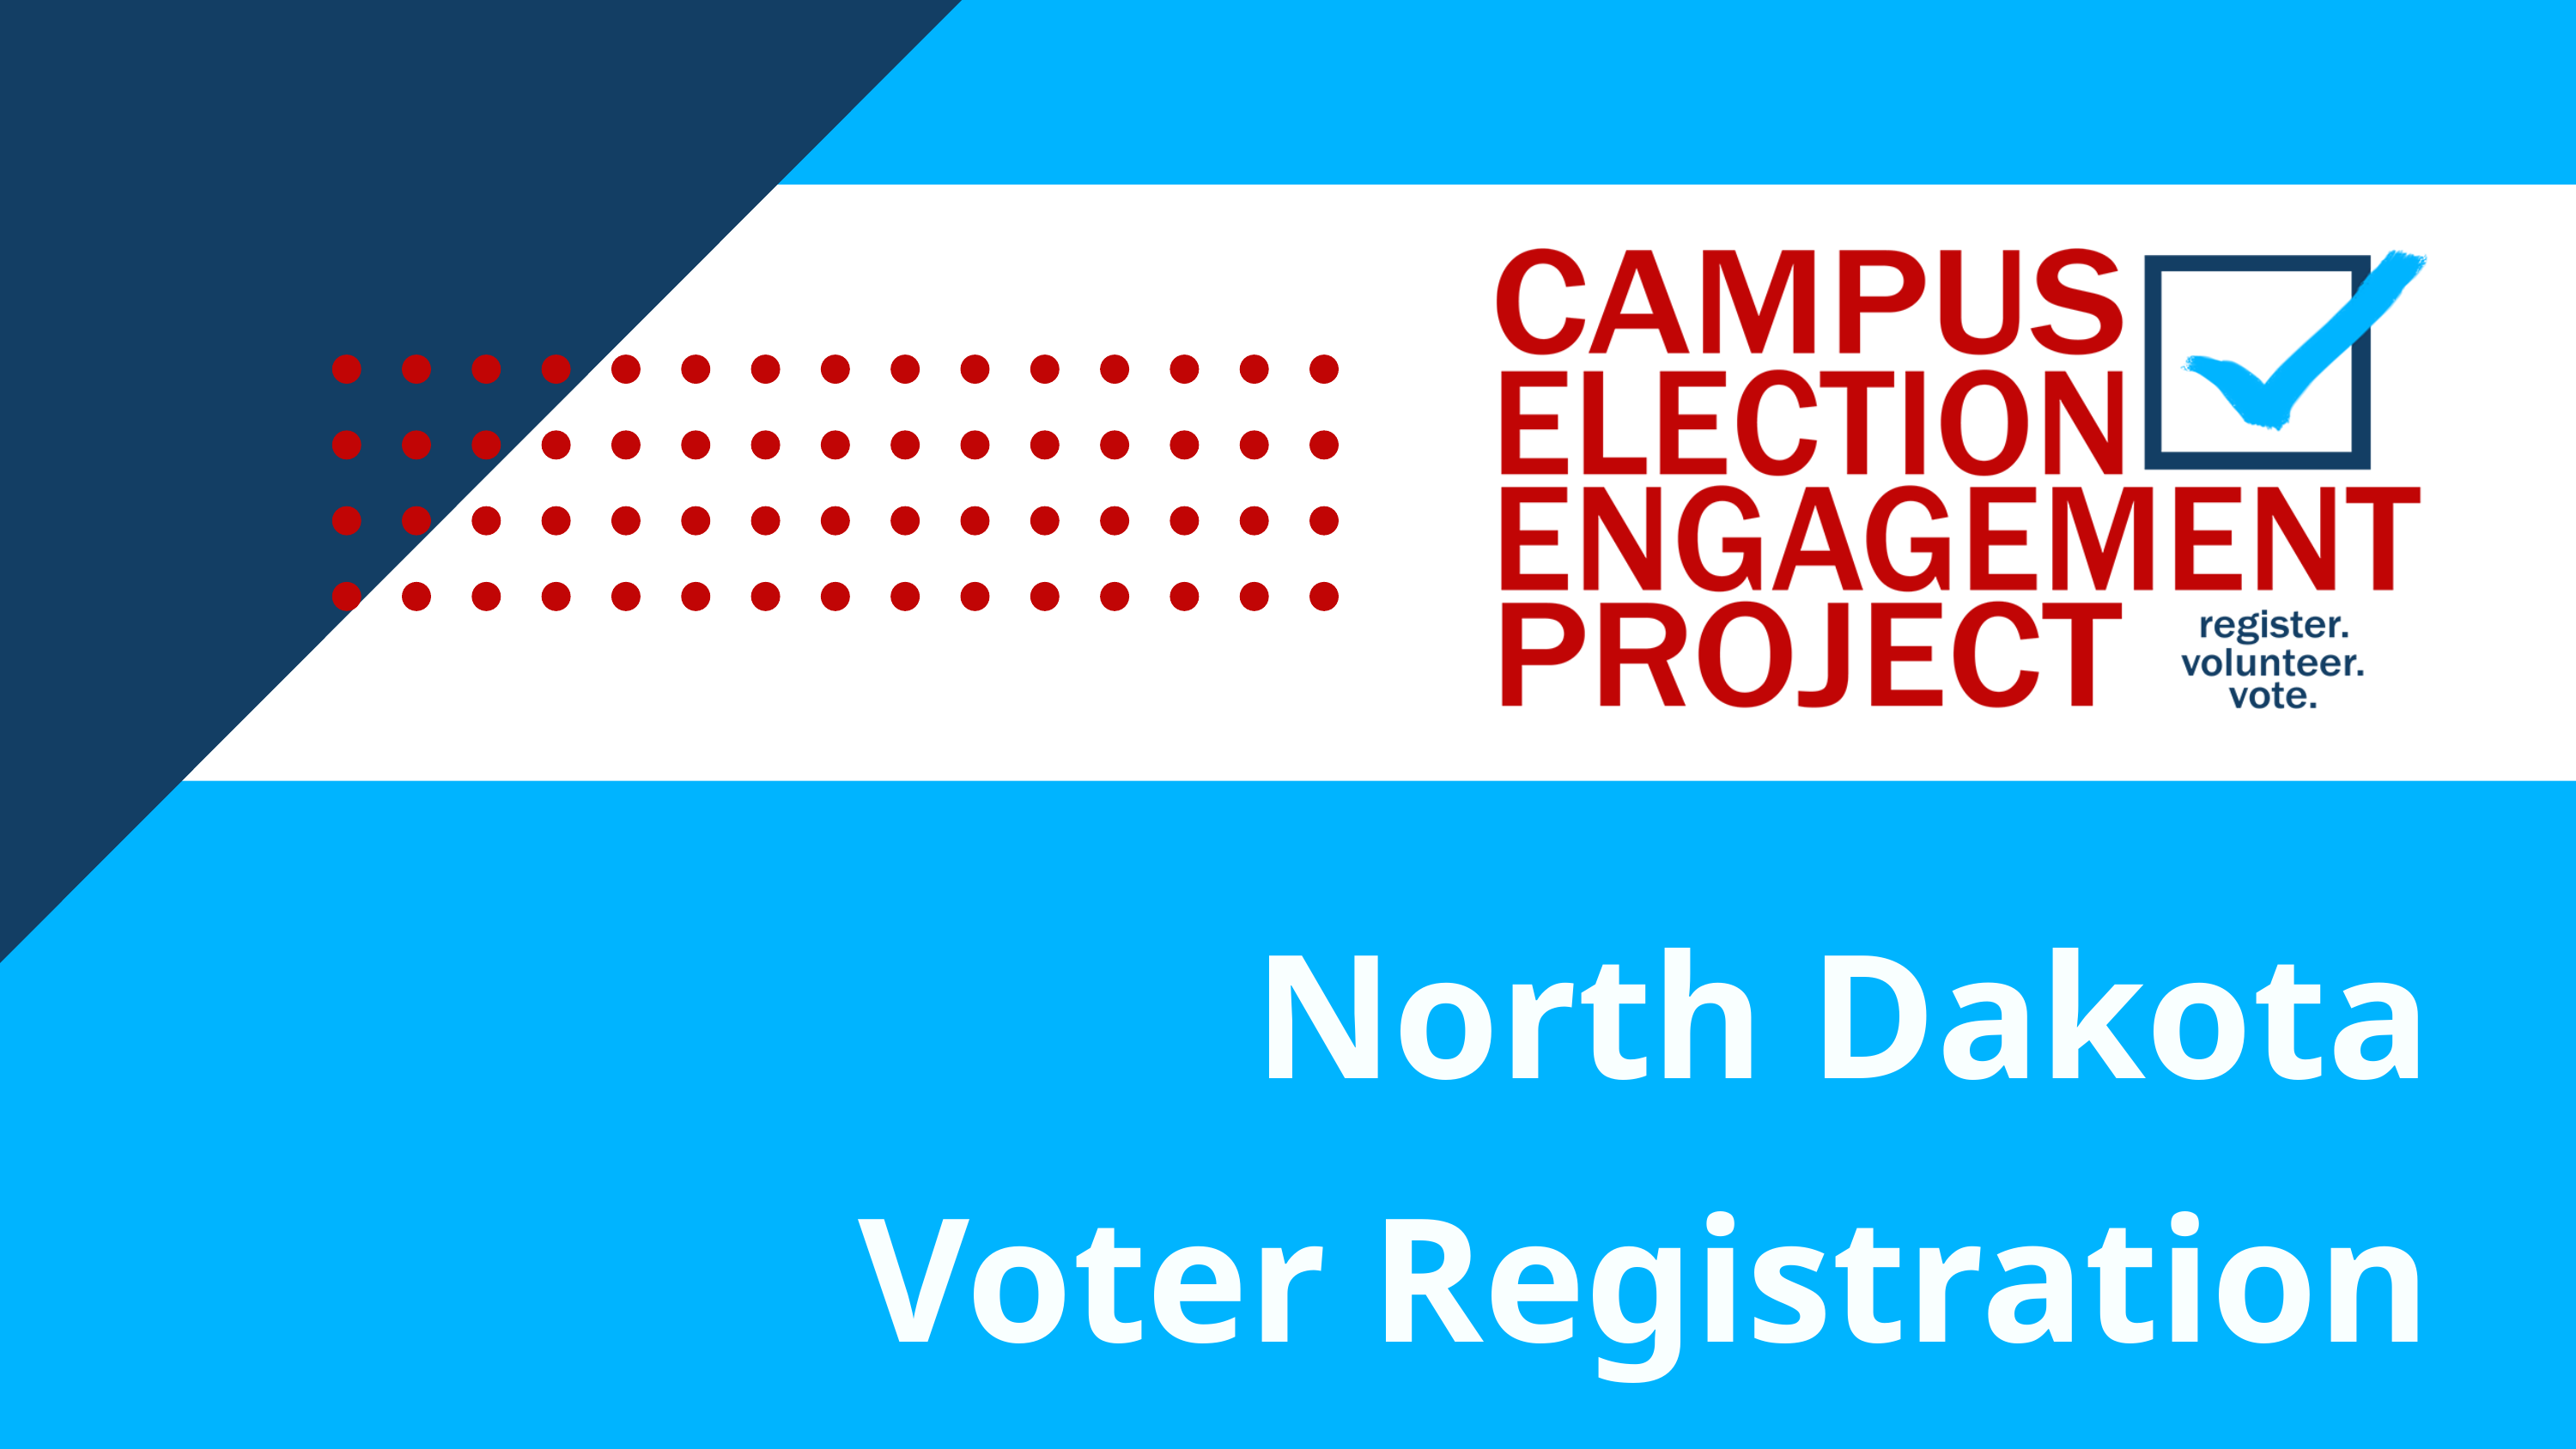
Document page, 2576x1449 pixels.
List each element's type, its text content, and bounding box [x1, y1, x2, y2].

picture [1457, 203, 2464, 761]
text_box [331, 354, 1340, 612]
text_box [0, 0, 963, 963]
text_box North Dakota Voter Registration Guide [397, 849, 2432, 1449]
text_box [183, 185, 2576, 781]
